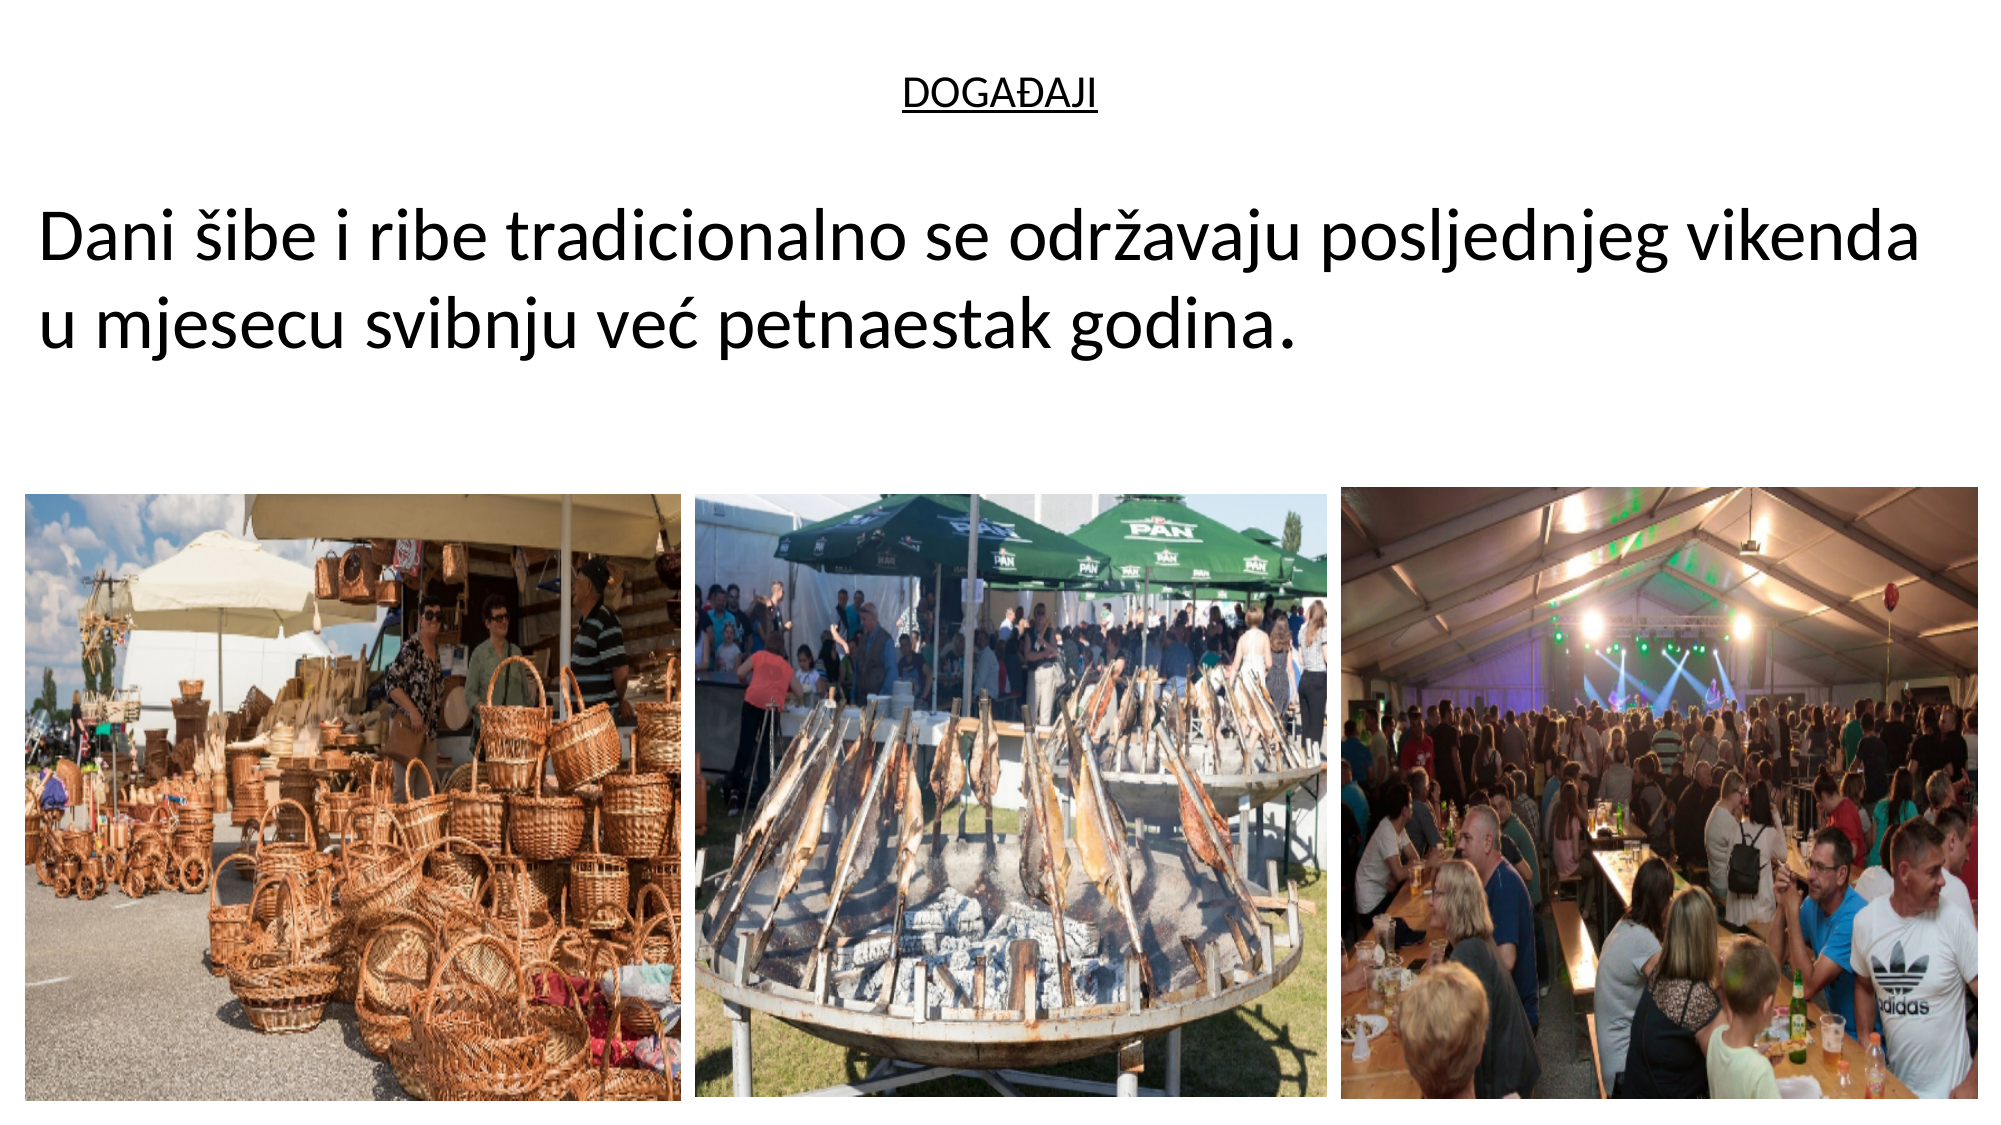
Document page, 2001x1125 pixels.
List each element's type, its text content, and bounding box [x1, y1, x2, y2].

title DOGAĐAJI [137, 59, 1863, 180]
picture [695, 494, 1327, 1097]
picture [25, 494, 681, 1101]
list Dani šibe i ribe tradicionalno se održavaju posljednjeg vikenda u mjesecu svibnju već petnaestak godina. [23, 188, 1977, 706]
picture [1341, 487, 1978, 1099]
